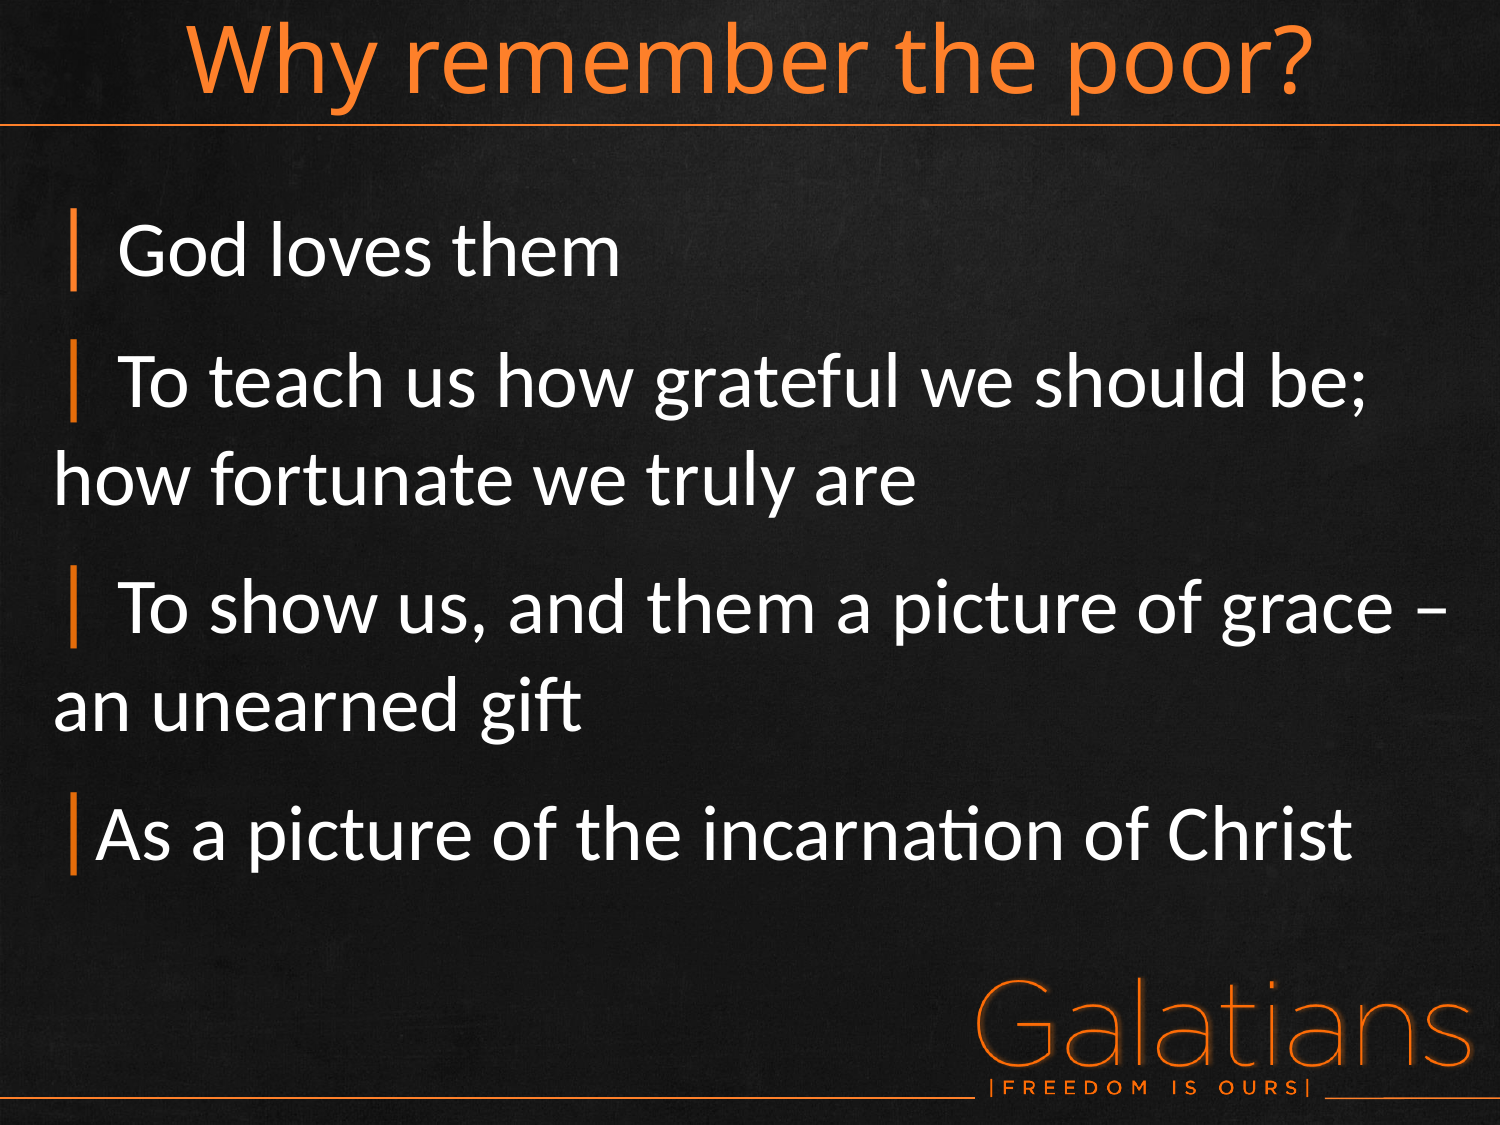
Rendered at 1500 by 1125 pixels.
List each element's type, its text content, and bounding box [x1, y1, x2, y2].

picture [0, 0, 1500, 124]
picture [0, 126, 1500, 1125]
list | God loves them | To teach us how grateful we should be; how fortunate we truly are | To show us, and them a picture of grace – an unearned gift |As a picture of the incarnation of Christ [37, 174, 1475, 1005]
title Why remember the poor? [75, 0, 1425, 113]
